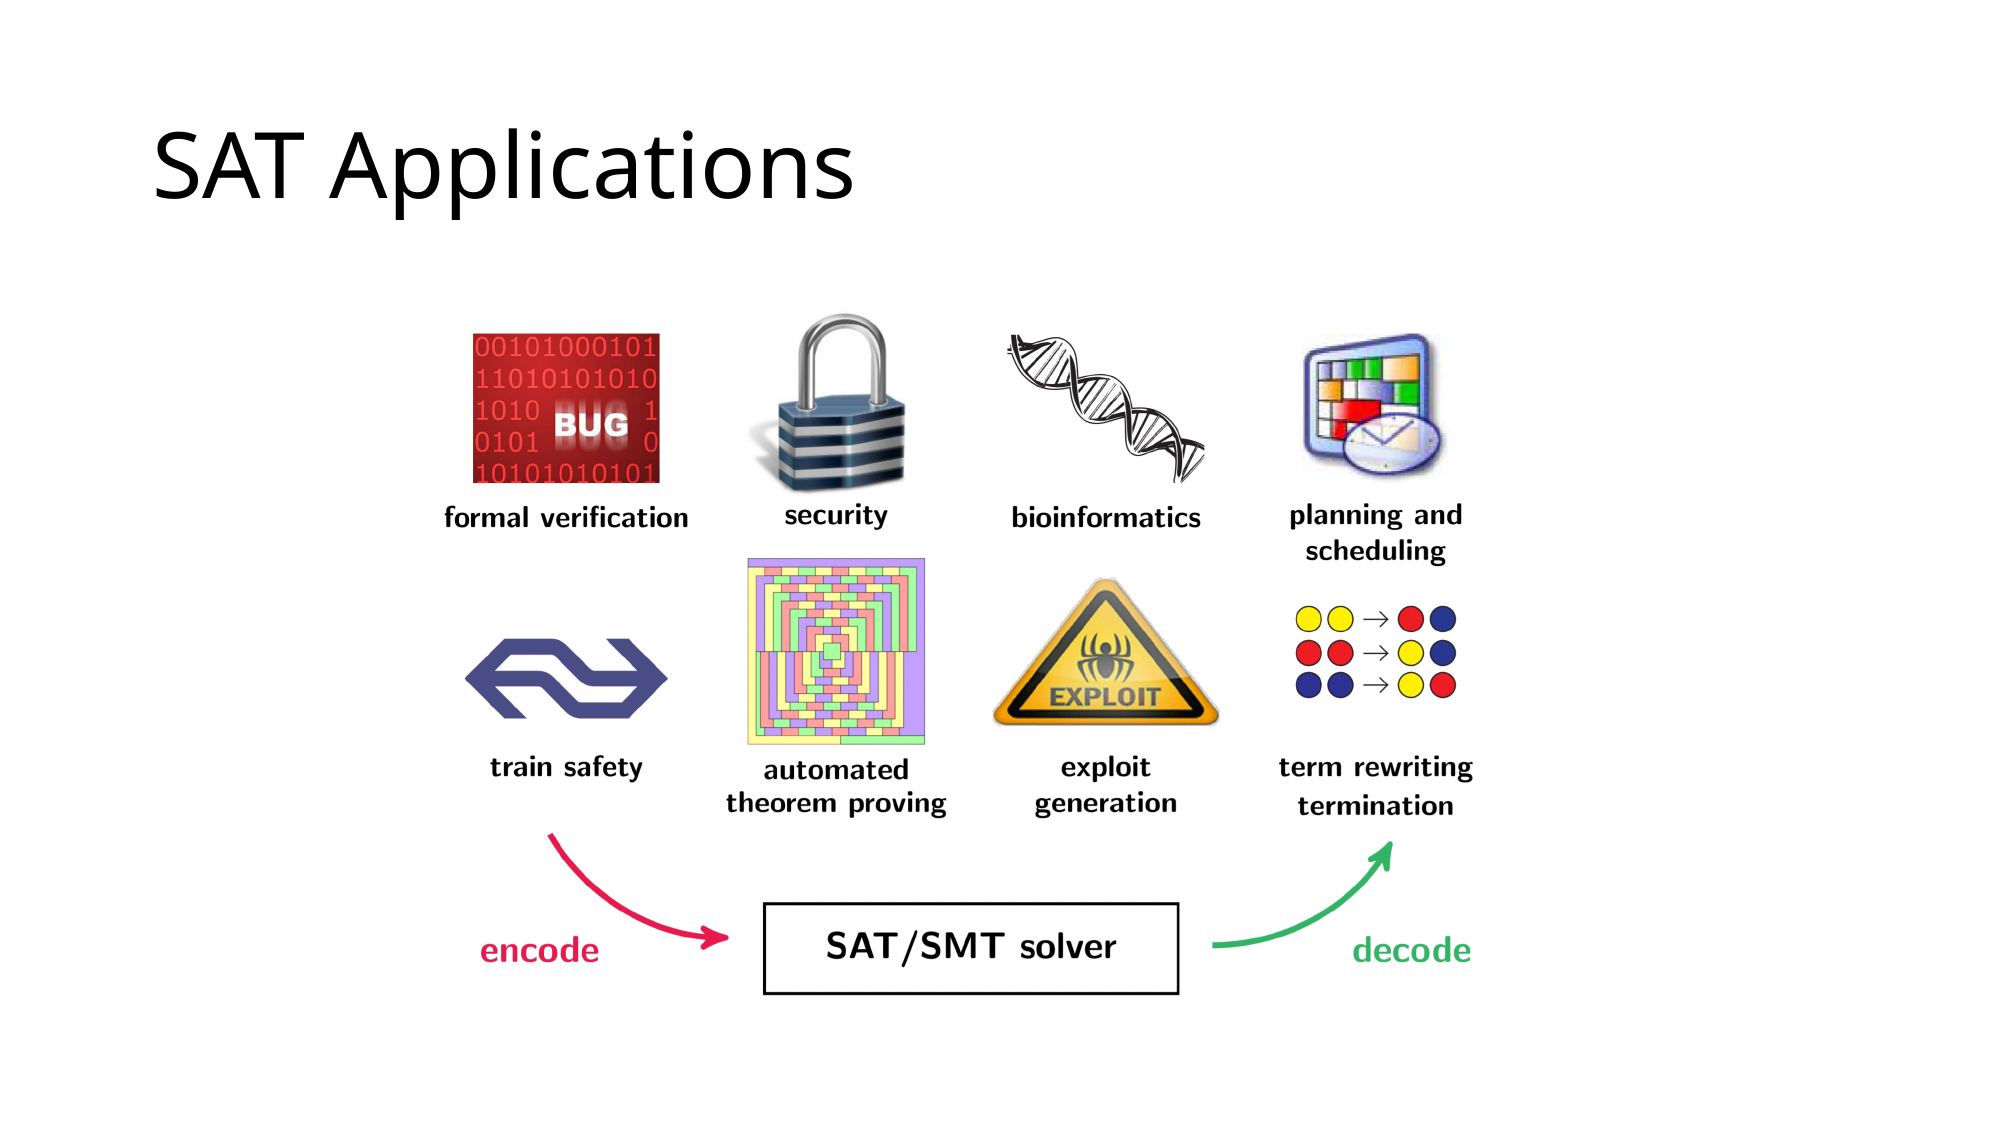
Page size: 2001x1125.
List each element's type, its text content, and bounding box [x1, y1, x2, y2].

title SAT Applications [137, 59, 1863, 278]
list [418, 299, 1582, 1014]
